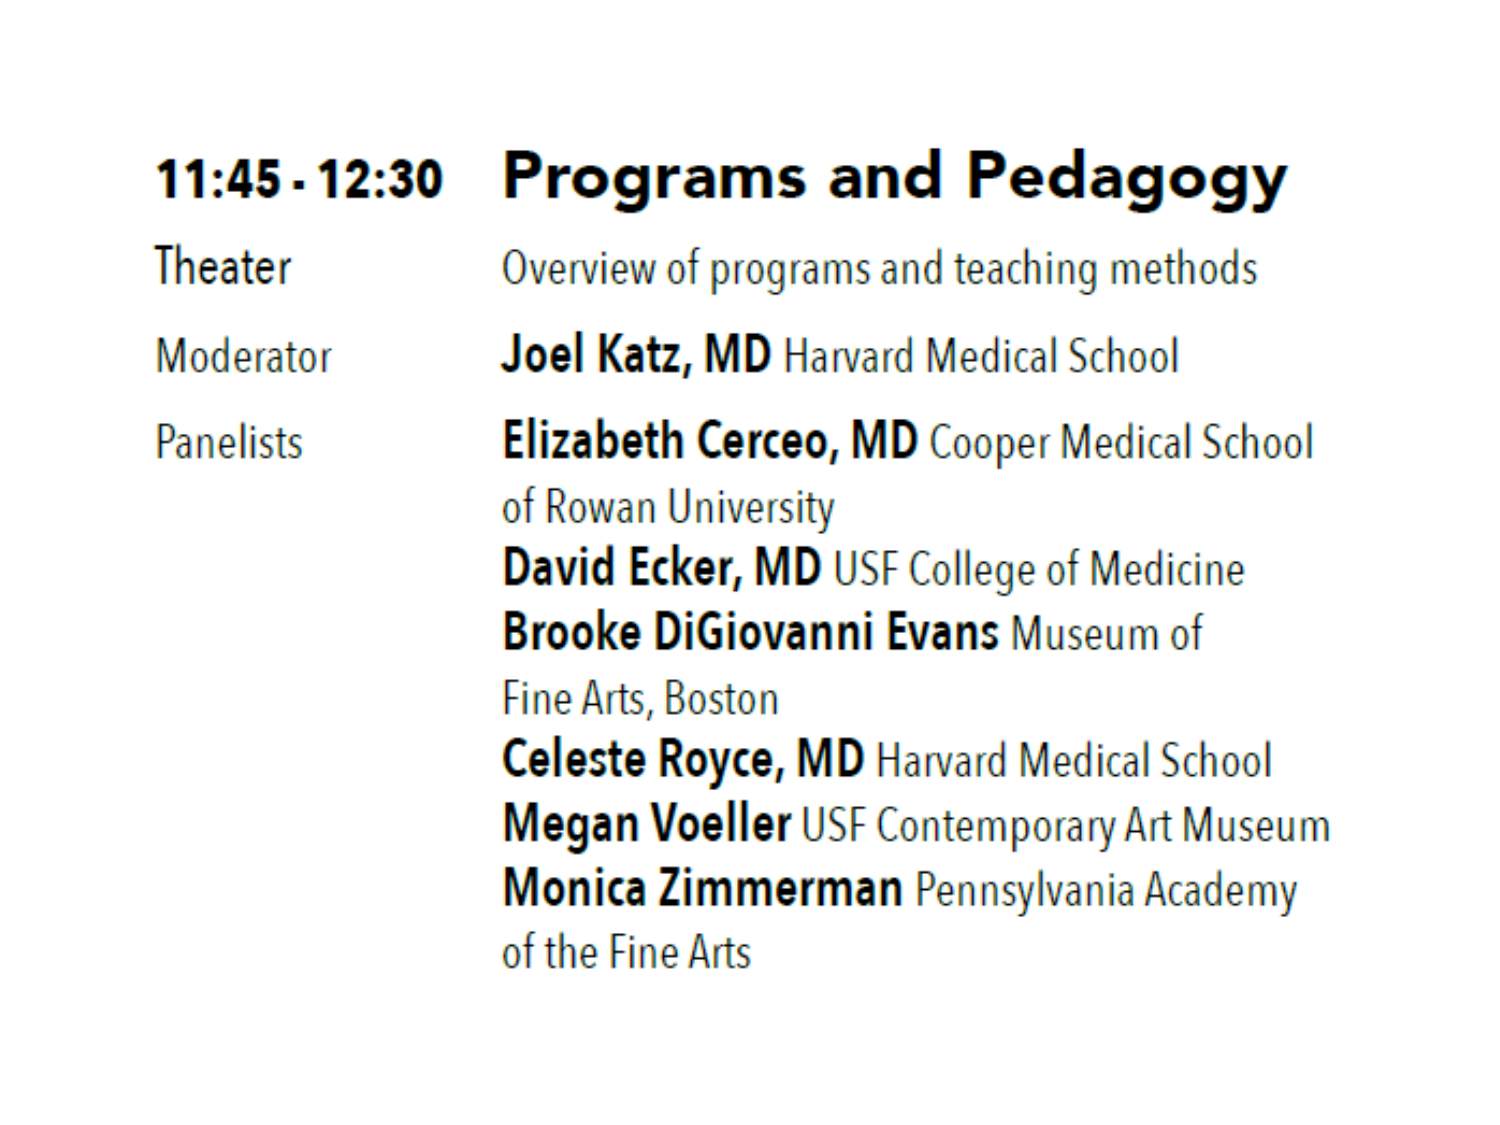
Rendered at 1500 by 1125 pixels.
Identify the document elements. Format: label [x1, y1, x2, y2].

picture [115, 93, 1401, 1031]
